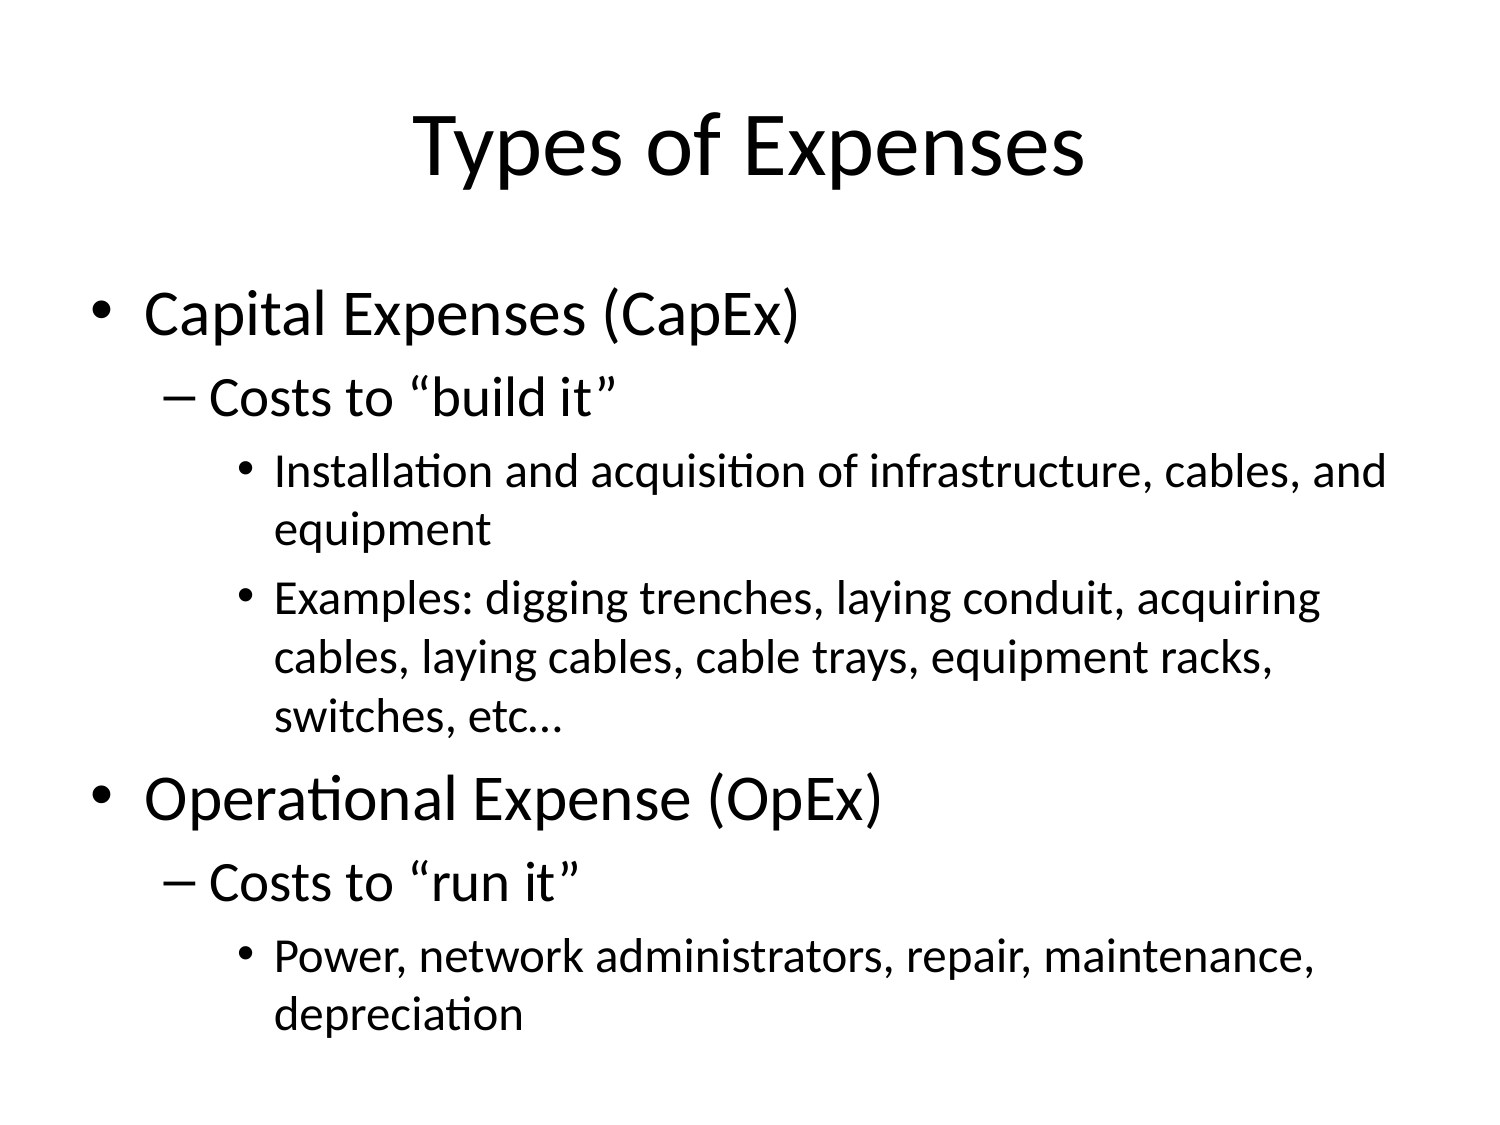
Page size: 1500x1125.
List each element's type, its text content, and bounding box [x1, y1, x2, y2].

title Types of Expenses [75, 45, 1425, 233]
list Capital Expenses (CapEx) Costs to “build it” Installation and acquisition of infrastructure, cables, and equipment Examples: digging trenches, laying conduit, acquiring cables, laying cables, cable trays, equipment racks, switches, etc… Operational Expense (OpEx) Costs to “run it” Power, network administrators, repair, maintenance, depreciation [75, 262, 1425, 1050]
